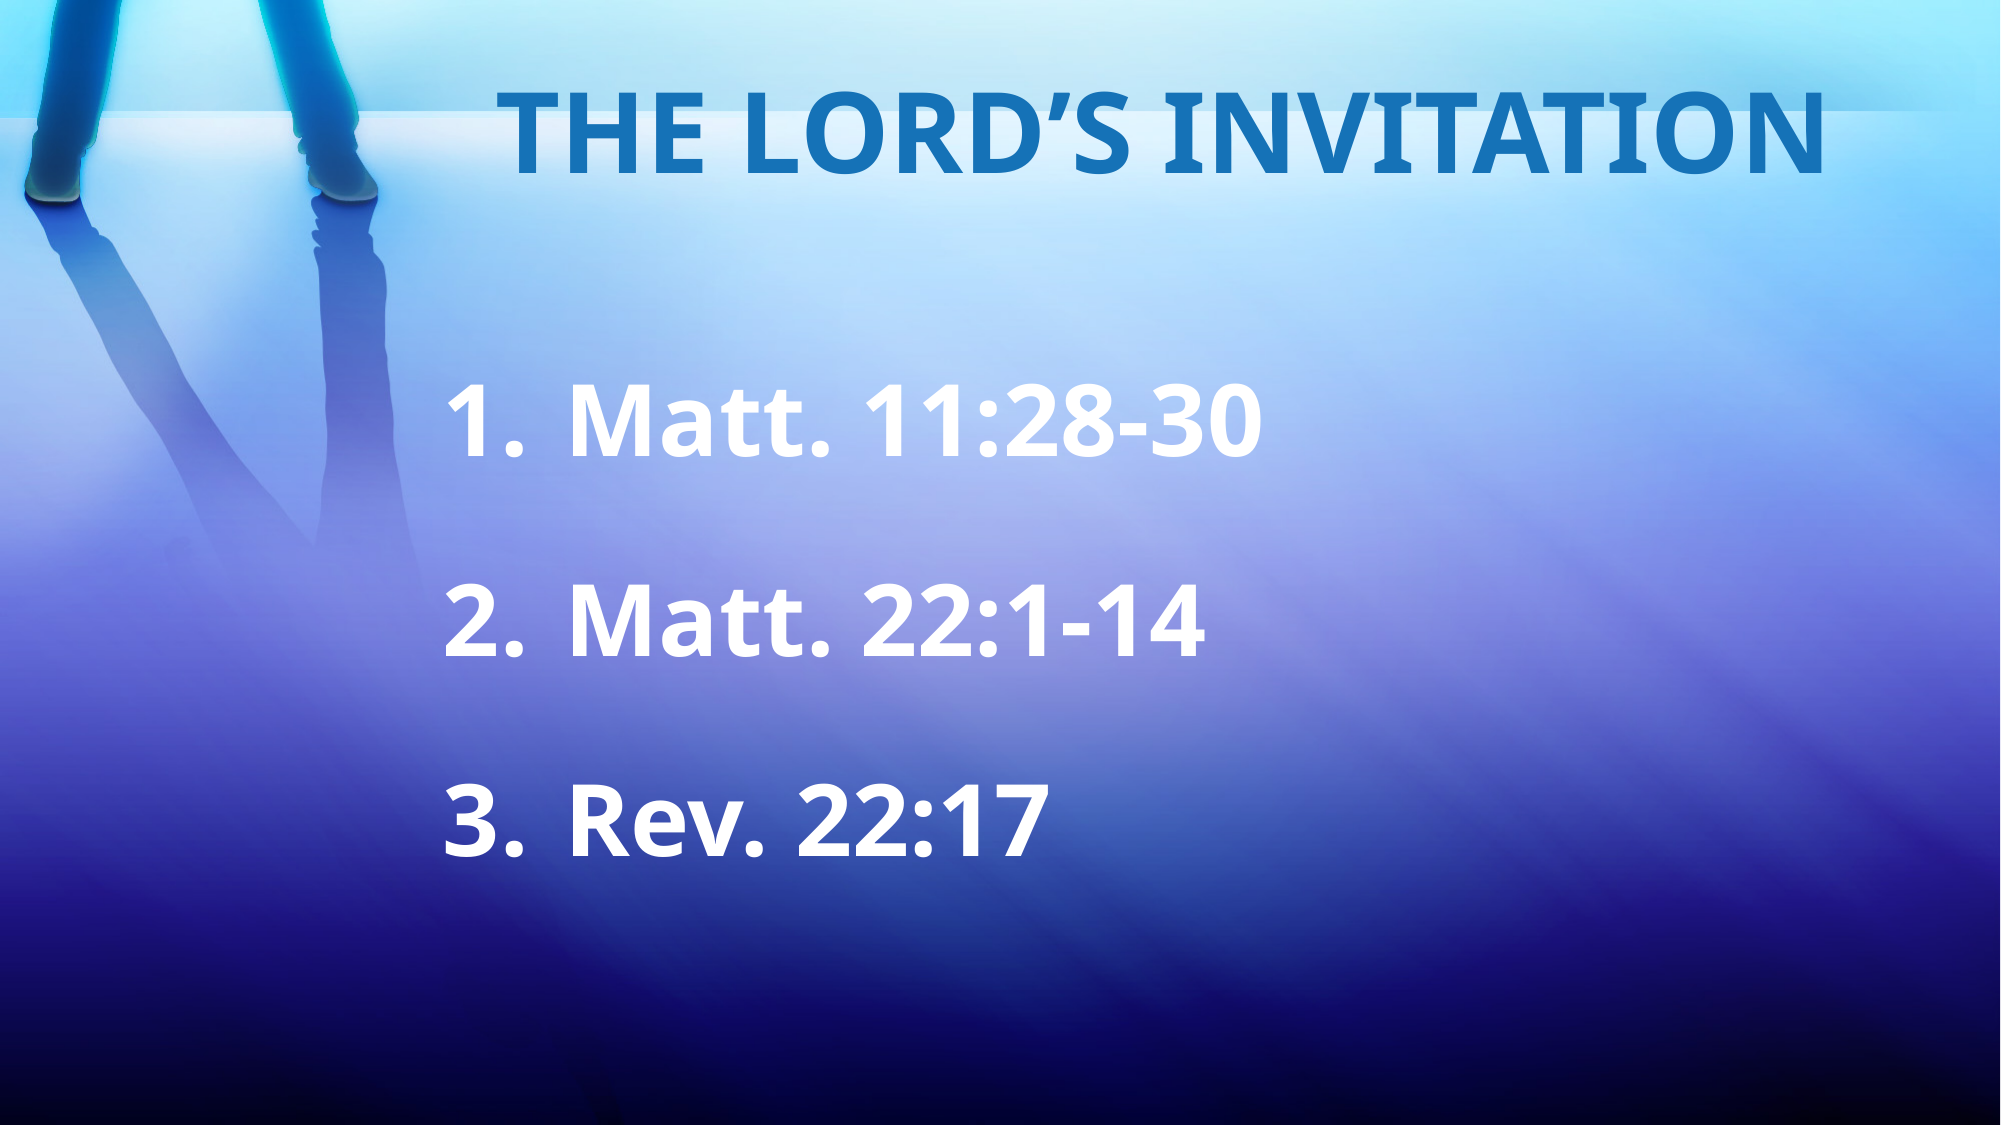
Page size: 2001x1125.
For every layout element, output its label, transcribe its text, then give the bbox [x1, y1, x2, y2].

picture [0, 0, 2001, 1125]
text_box THE LORD’S INVITATION [383, 53, 1945, 204]
list Matt. 11:28-30 Matt. 22:1-14 Rev. 22:17 [427, 204, 1900, 1045]
